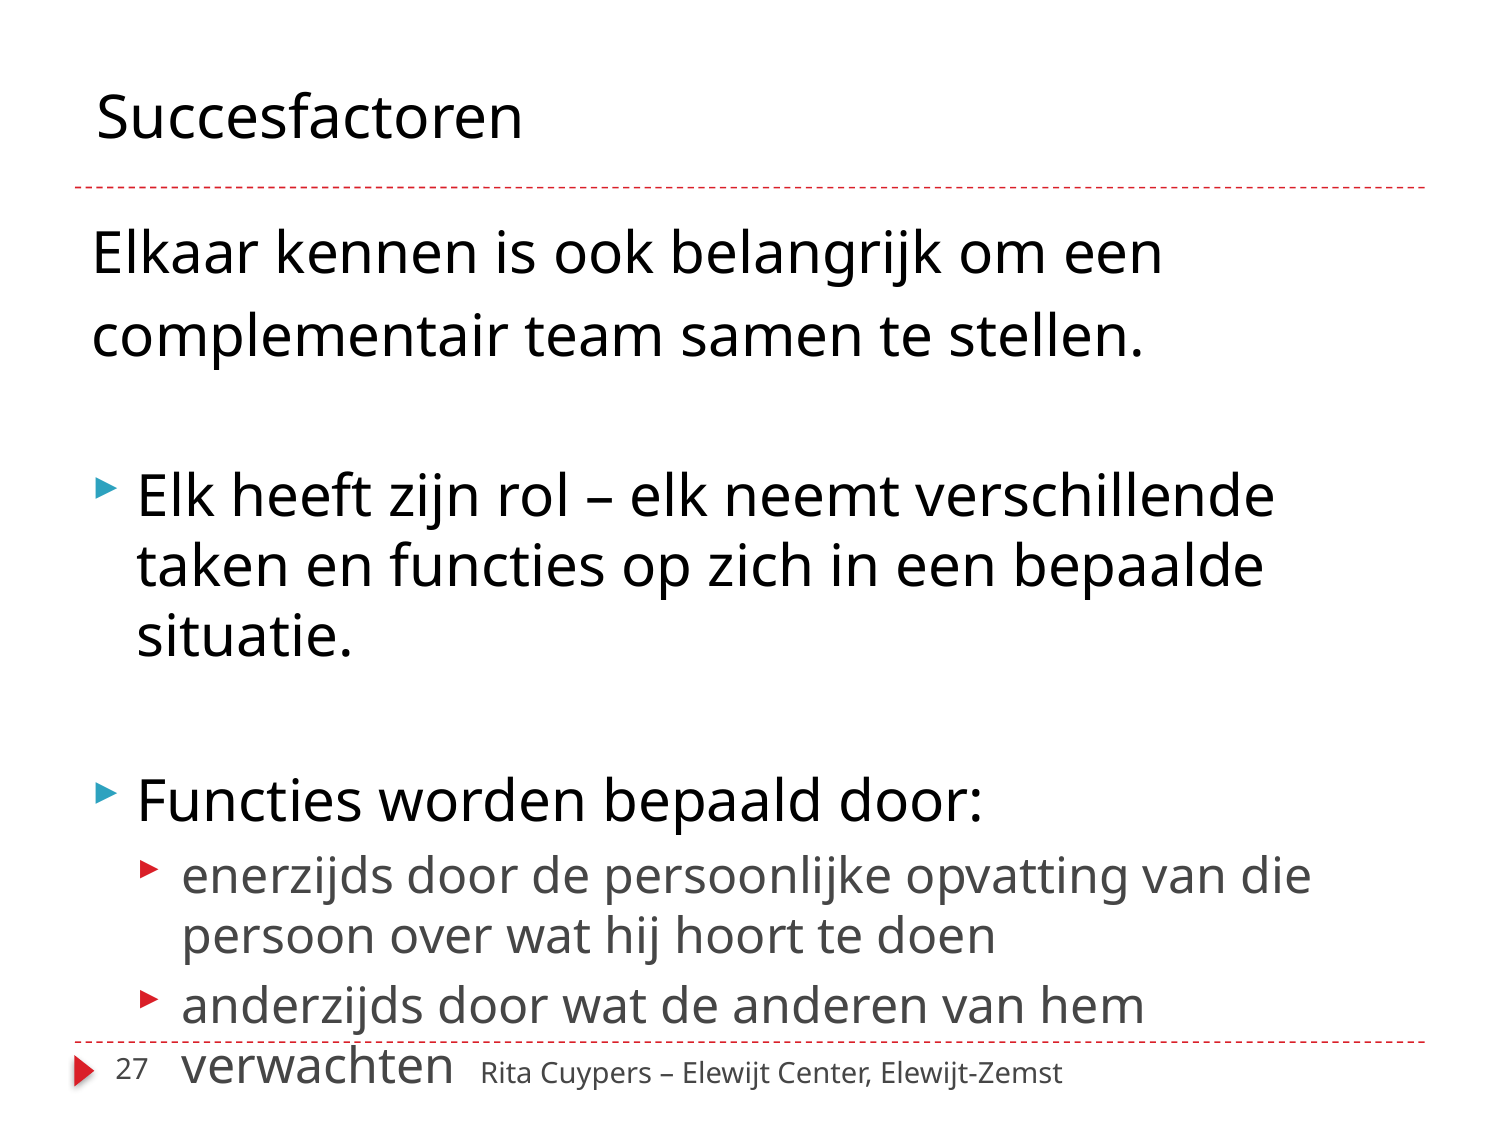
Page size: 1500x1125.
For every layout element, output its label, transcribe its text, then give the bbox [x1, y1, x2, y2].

footer Rita Cuypers – Elewijt Center, Elewijt-Zemst [445, 1064, 1079, 1125]
text_box Succesfactoren [81, 70, 621, 158]
slide_number 27 [100, 1042, 426, 1103]
list Elkaar kennen is ook belangrijk om een complementair team samen te stellen. Elk heeft zijn rol – elk neemt verschillende taken en functies op zich in een bepaalde situatie. Functies worden bepaald door: enerzijds door de persoonlijke opvatting van die persoon over wat hij hoort te doen anderzijds door wat de anderen van hem verwachten [76, 207, 1428, 1064]
